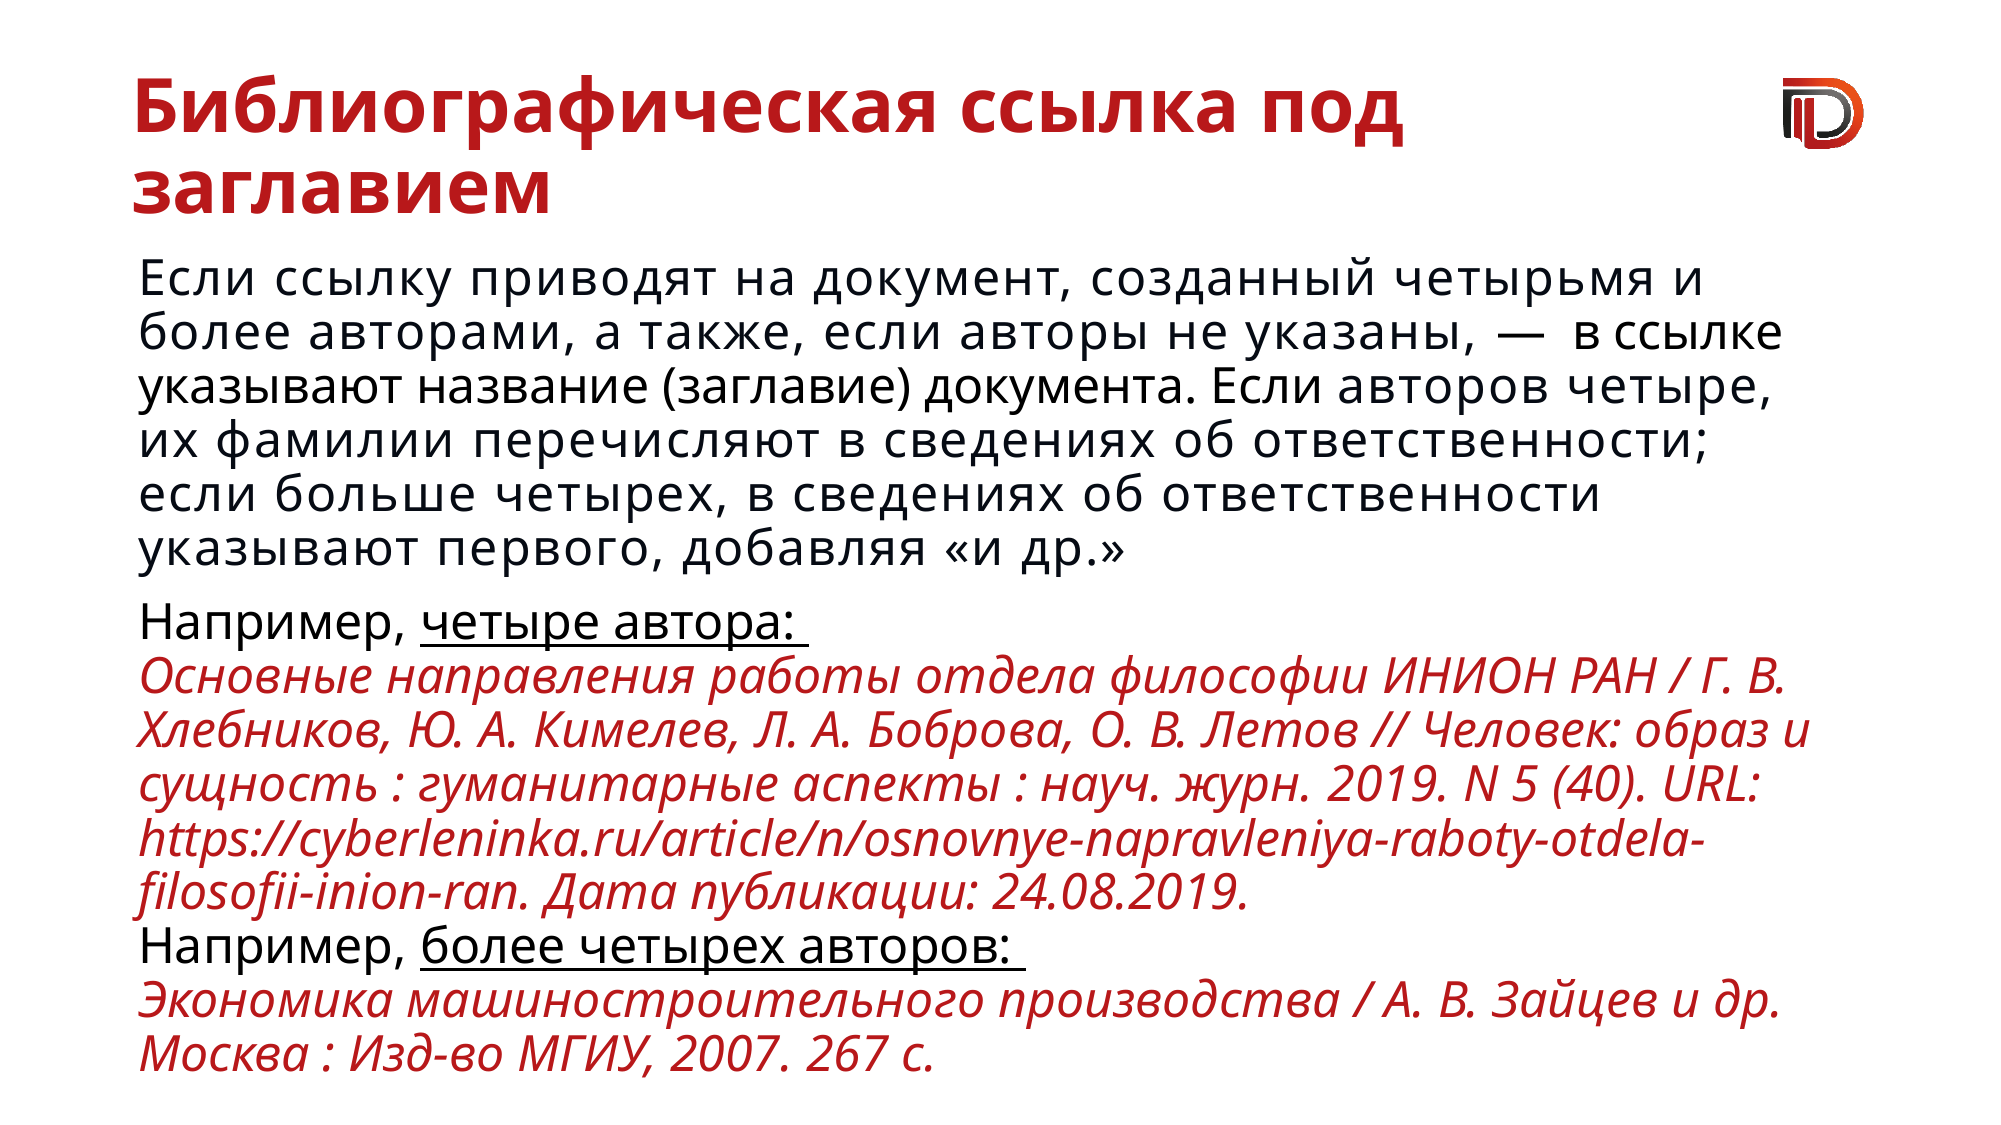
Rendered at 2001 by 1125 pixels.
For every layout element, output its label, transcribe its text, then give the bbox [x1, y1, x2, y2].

picture [1735, 28, 1911, 198]
list Если ссылку приводят на документ, созданный четырьмя и более авторами, а также, если авторы не указаны, — в ссылке указывают название (заглавие) документа. Если авторов четыре, их фамилии перечисляют в сведениях об ответственности; если больше четырех, в сведениях об ответственности указывают первого, добавляя «и др.» Например, четыре автора: Основные направления работы отдела философии ИНИОН РАН / Г. В. Хлебников, Ю. А. Кимелев, Л. А. Боброва, О. В. Летов // Человек: образ и сущность : гуманитарные аспекты : науч. журн. 2019. N 5 (40). URL: https://cyberleninka.ru/article/n/osnovnye-napravleniya-raboty-otdela-filosofii-inion-ran. Дата публикации: 24.08.2019. Например, более четырех авторов: Экономика машиностроительного производства / А. В. Зайцев и др. Москва : Изд-во МГИУ, 2007. 267 с. [123, 244, 1863, 1014]
title Библиографическая ссылка под заглавием [116, 59, 1863, 261]
